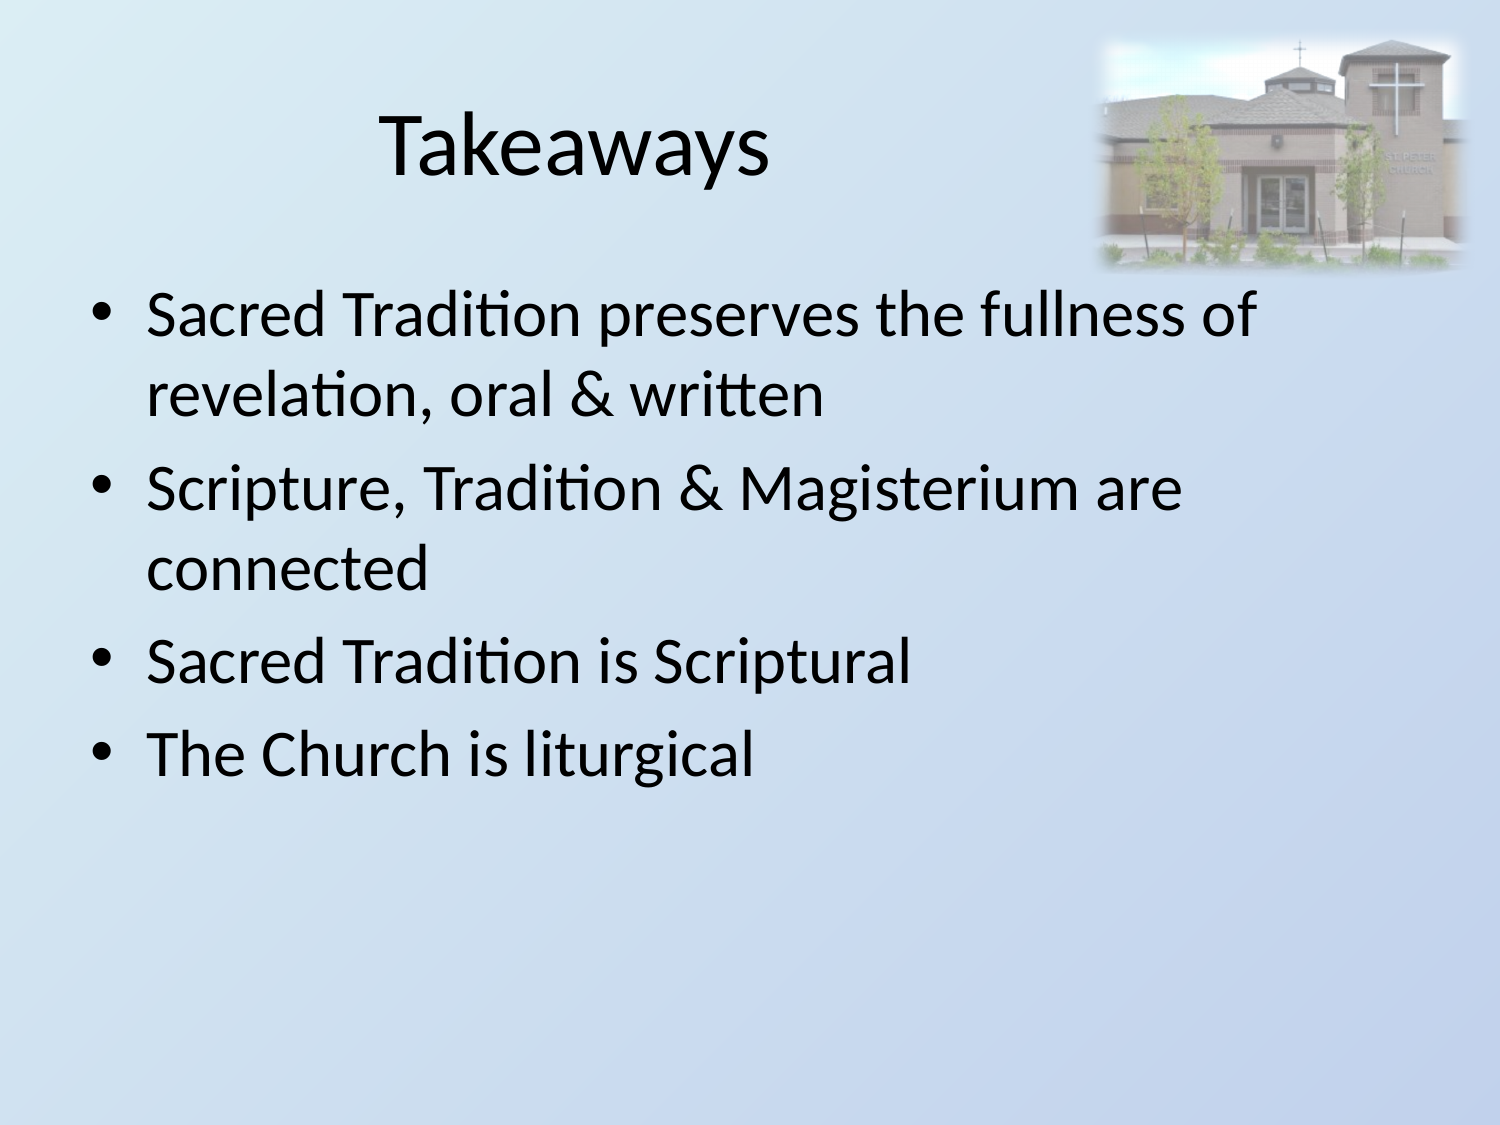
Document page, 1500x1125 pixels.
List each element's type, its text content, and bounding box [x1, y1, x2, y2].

title Takeaways [75, 45, 1075, 233]
list Sacred Tradition preserves the fullness of revelation, oral & written Scripture, Tradition & Magisterium are connected Sacred Tradition is Scriptural The Church is liturgical [75, 262, 1425, 1005]
